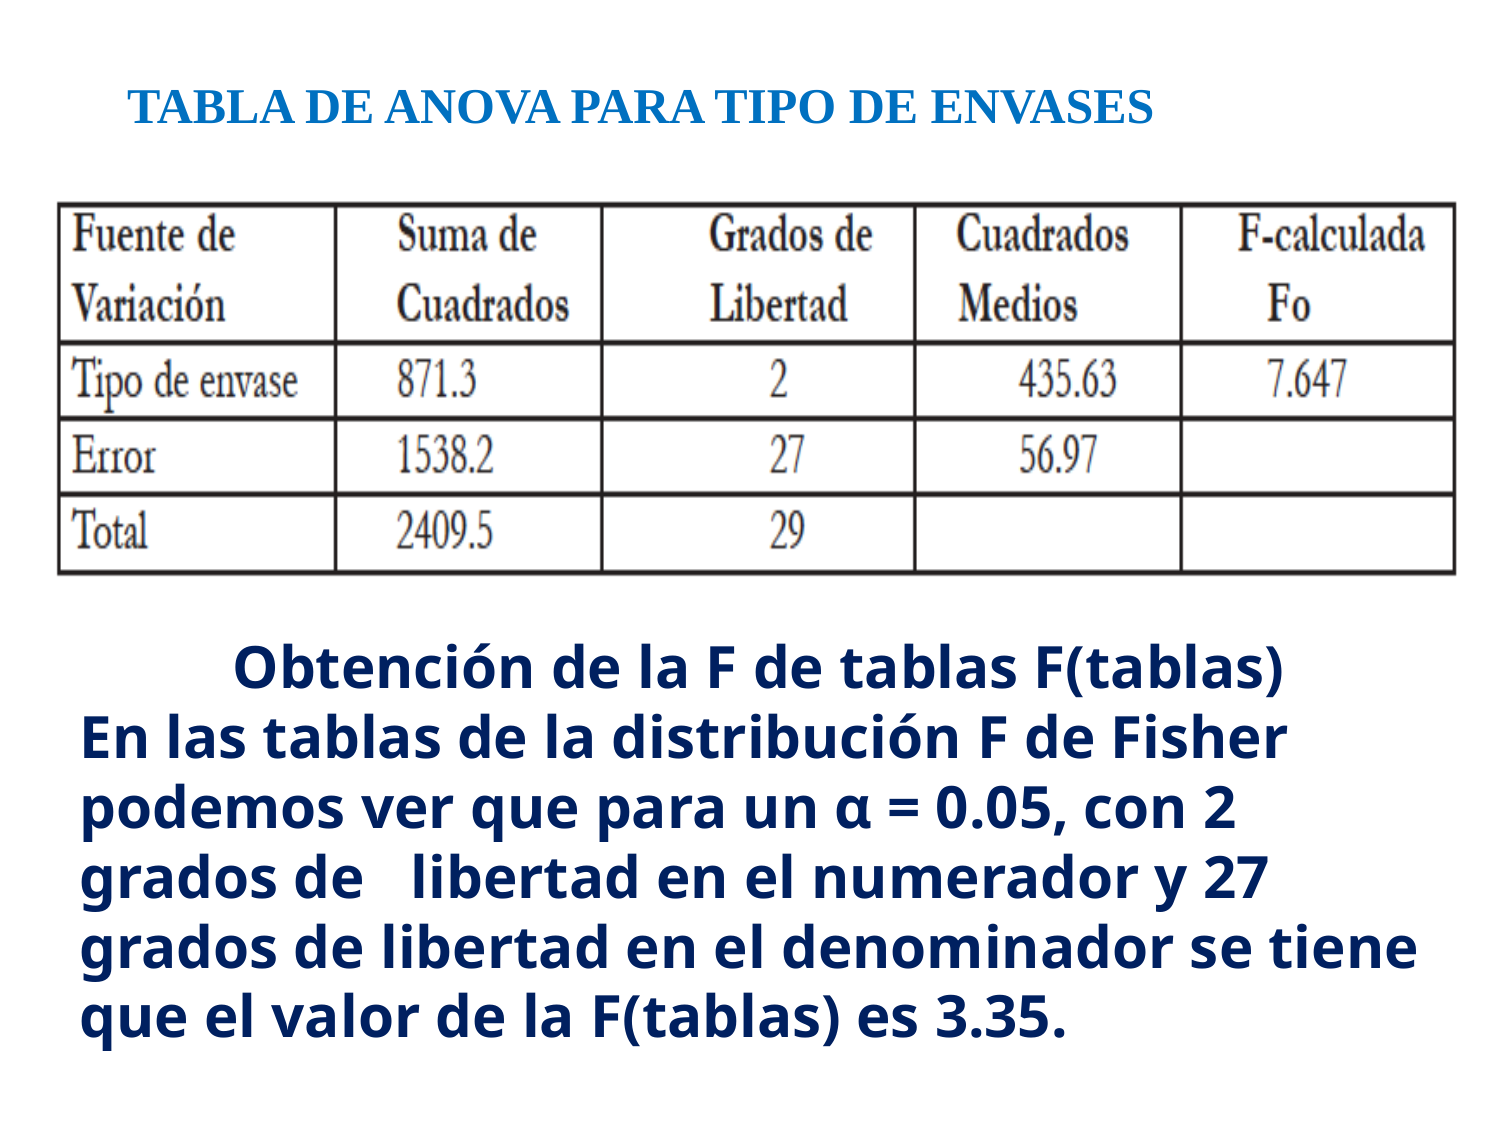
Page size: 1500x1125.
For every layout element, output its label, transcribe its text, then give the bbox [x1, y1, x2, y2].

picture [0, 157, 1498, 606]
text_box Obtención de la F de tablas F(tablas) En las tablas de la distribución F de Fisher podemos ver que para un α = 0.05, con 2 grados de libertad en el numerador y 27 grados de libertad en el denominador se tiene que el valor de la F(tablas) es 3.35. [64, 622, 1453, 1057]
text_box TABLA DE ANOVA PARA TIPO DE ENVASES [112, 66, 1436, 142]
